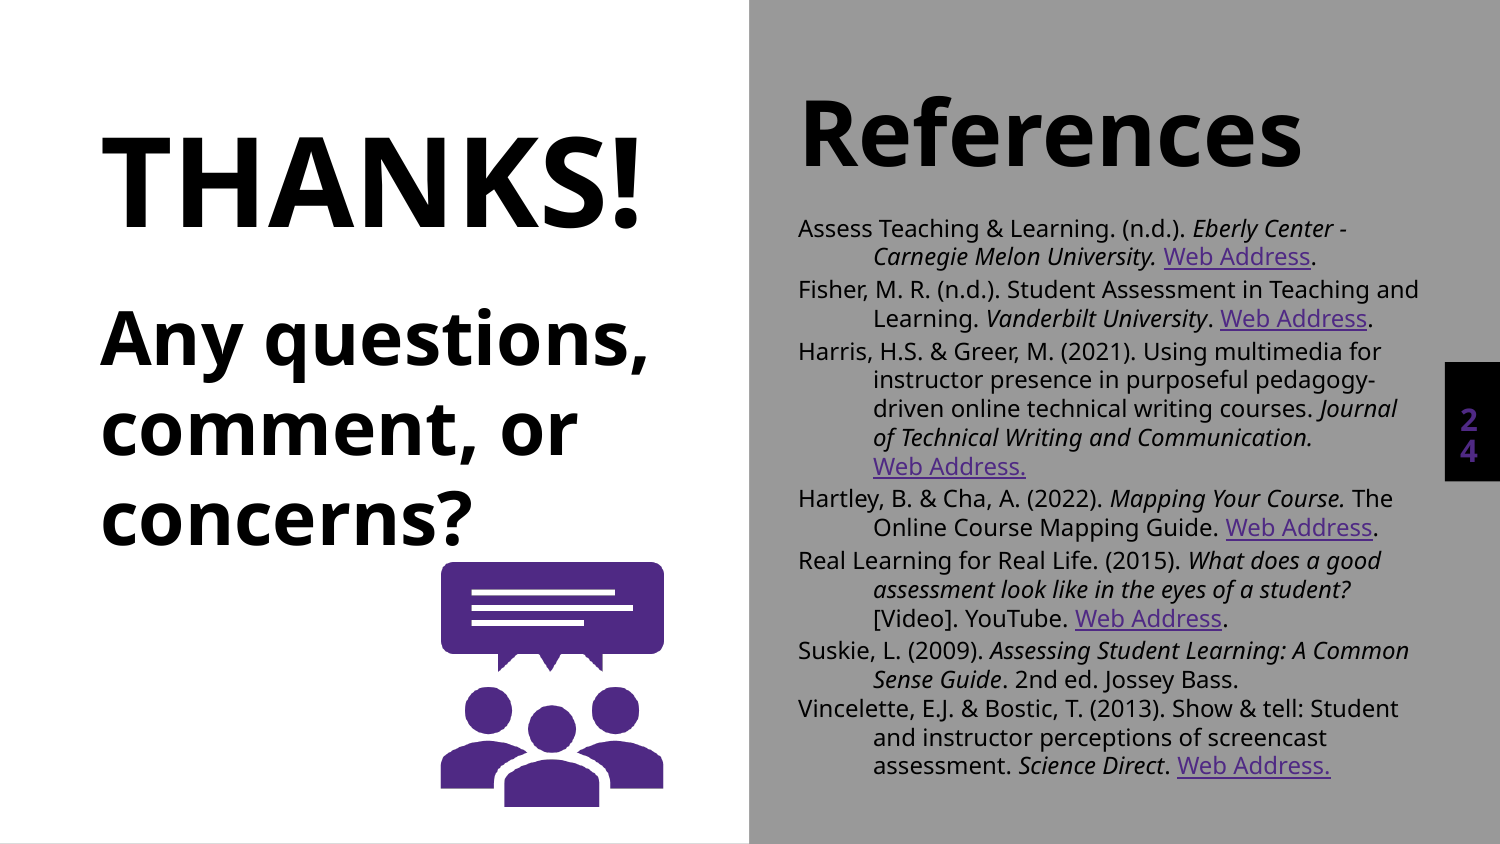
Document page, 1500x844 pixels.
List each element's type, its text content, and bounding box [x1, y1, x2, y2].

picture [403, 537, 697, 831]
title THANKS! [85, 79, 783, 270]
text_box References Assess Teaching & Learning. (n.d.). Eberly Center - Carnegie Melon University. Web Address. Fisher, M. R. (n.d.). Student Assessment in Teaching and Learning. Vanderbilt University. Web Address. Harris, H.S. & Greer, M. (2021). Using multimedia for instructor presence in purposeful pedagogy-driven online technical writing courses. Journal of Technical Writing and Communication. Web Address. Hartley, B. & Cha, A. (2022). Mapping Your Course. The Online Course Mapping Guide. Web Address. Real Learning for Real Life. (2015). What does a good assessment look like in the eyes of a student? [Video]. YouTube. Web Address. Suskie, L. (2009). Assessing Student Learning: A Common Sense Guide. 2nd ed. Jossey Bass. Vincelette, E.J. & Bostic, T. (2013). Show & tell: Student and instructor perceptions of screencast assessment. Science Direct. Web Address. [783, 66, 1438, 792]
slide_number 24 [1444, 362, 1500, 482]
subtitle Any questions, comment, or concerns? [85, 275, 723, 565]
